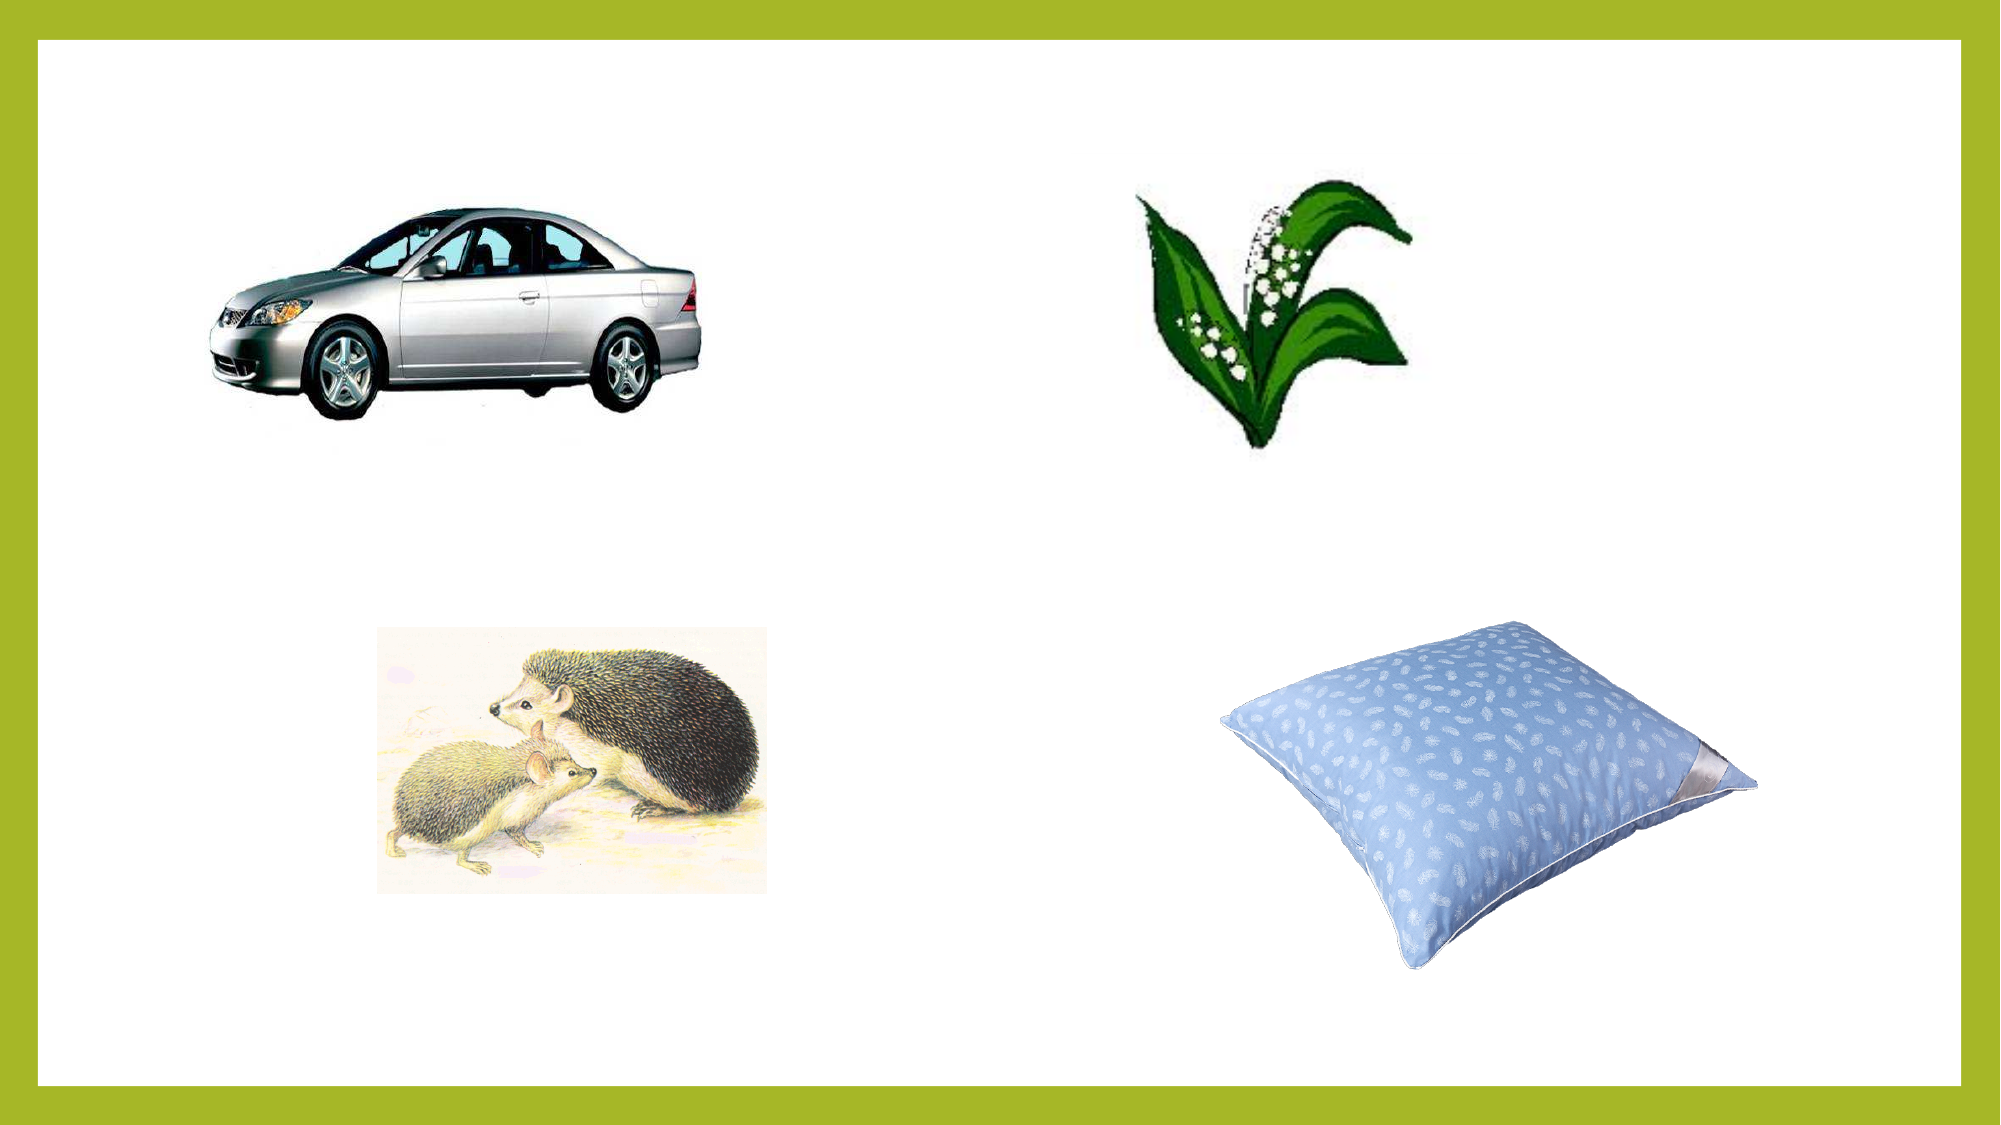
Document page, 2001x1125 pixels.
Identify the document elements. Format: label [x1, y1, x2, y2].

picture [1071, 152, 1479, 478]
picture [204, 164, 708, 455]
picture [376, 627, 768, 894]
picture [1184, 580, 1776, 1001]
